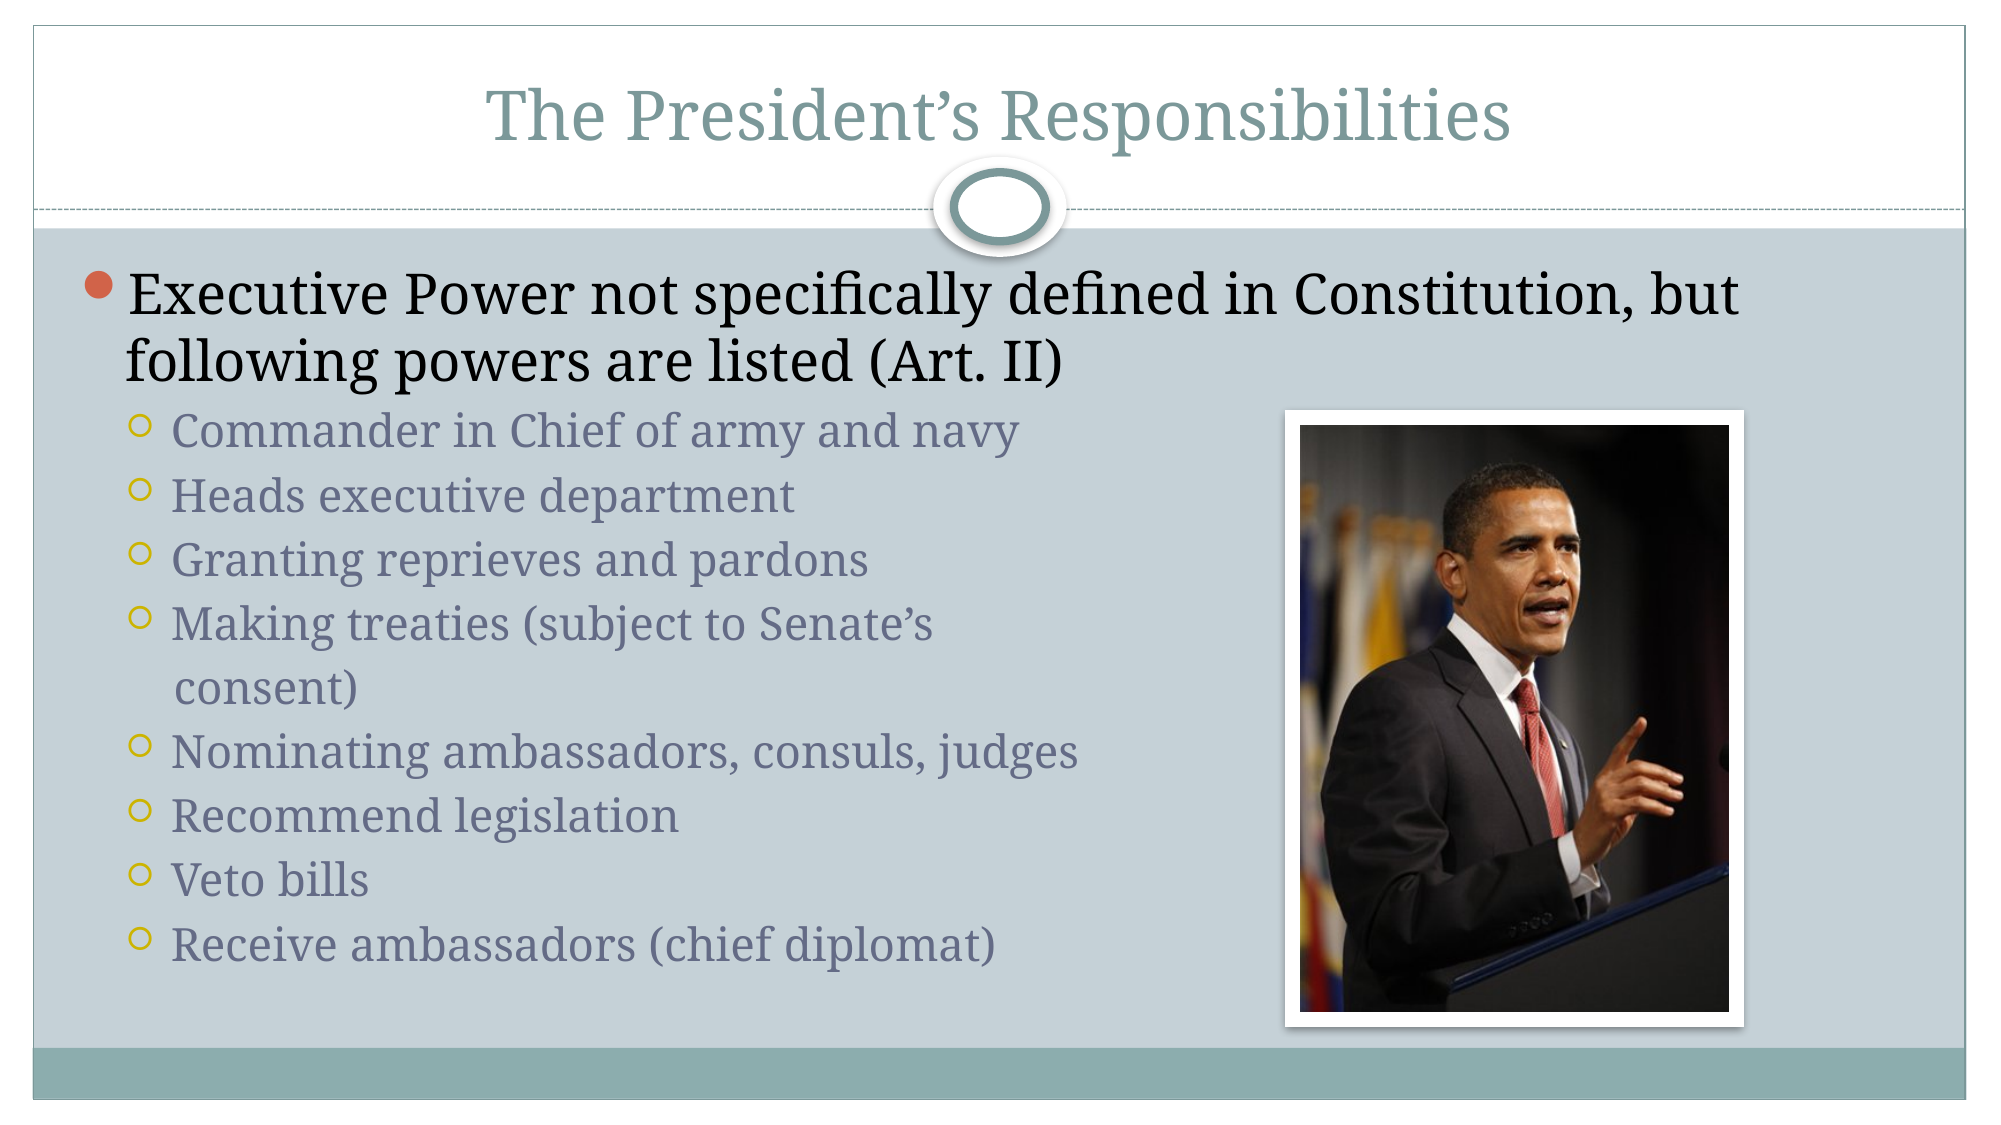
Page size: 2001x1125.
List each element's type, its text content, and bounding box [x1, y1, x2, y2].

list Executive Power not specifically defined in Constitution, but following powers are listed (Art. II) Commander in Chief of army and navy Heads executive department Granting reprieves and pardons Making treaties (subject to Senate’s consent) Nominating ambassadors, consuls, judges Recommend legislation Veto bills Receive ambassadors (chief diplomat) [66, 250, 1926, 1001]
title The President’s Responsibilities [66, 37, 1933, 162]
picture [1299, 424, 1730, 1013]
